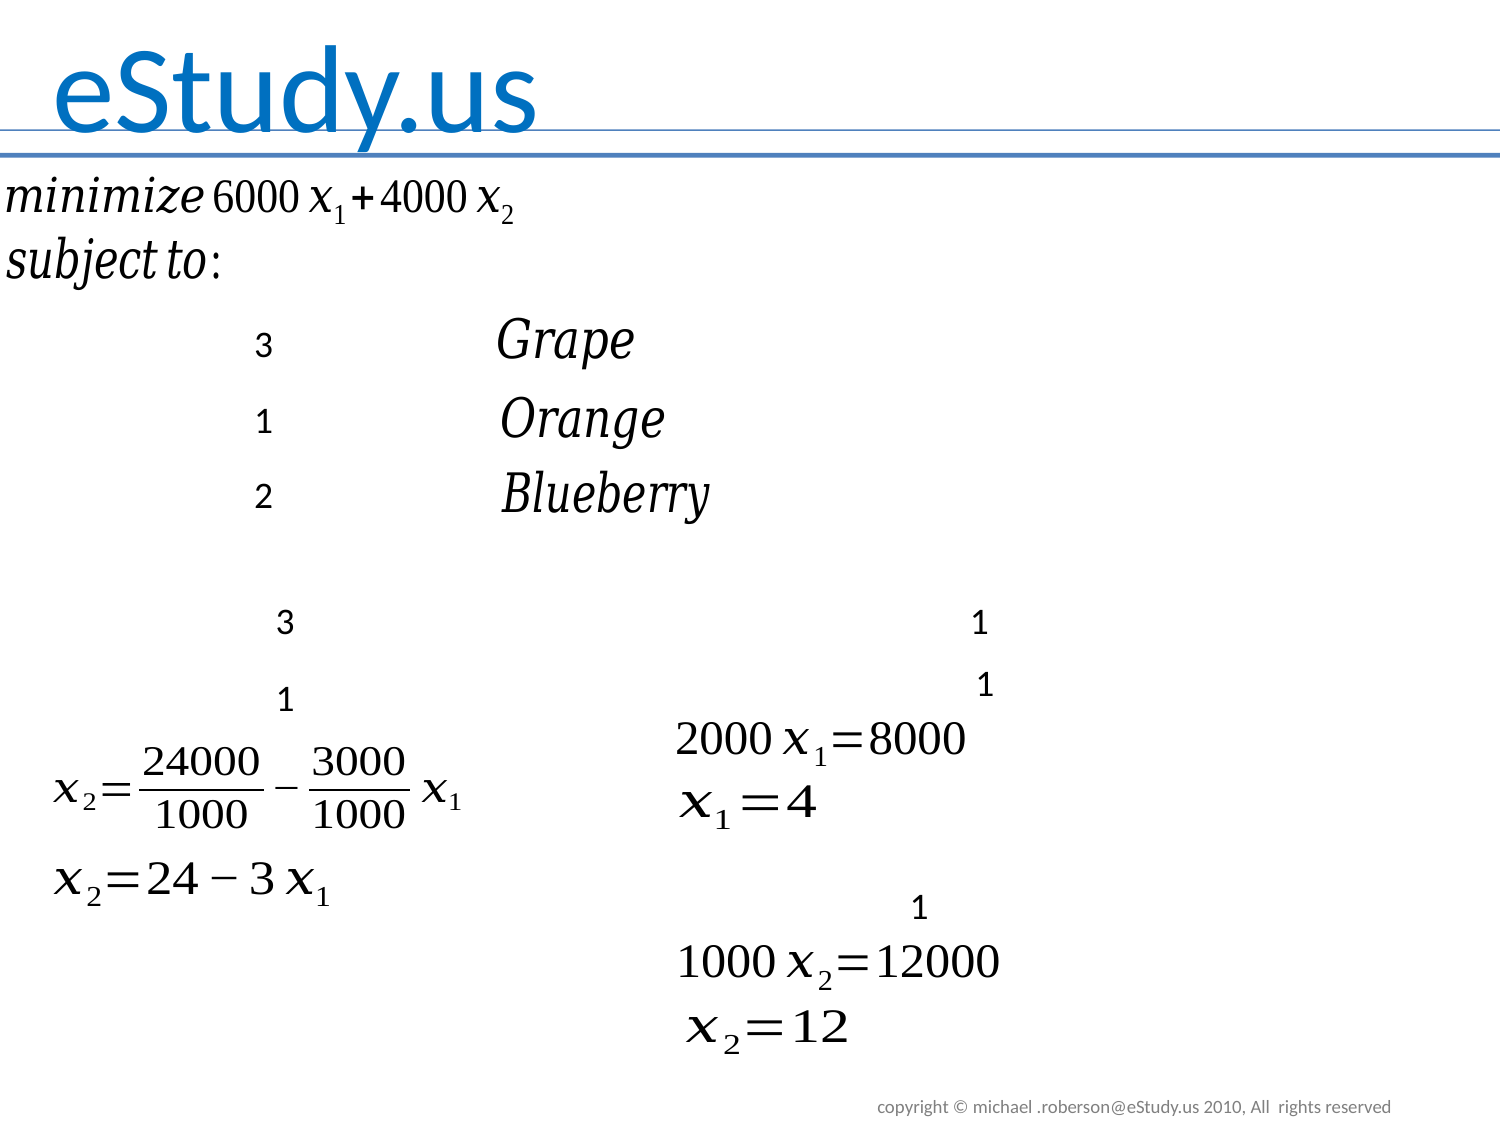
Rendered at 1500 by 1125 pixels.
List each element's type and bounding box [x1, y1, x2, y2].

text_box [3, 169, 516, 526]
text_box [674, 589, 1296, 836]
text_box [49, 589, 521, 913]
text_box [675, 874, 1163, 1061]
